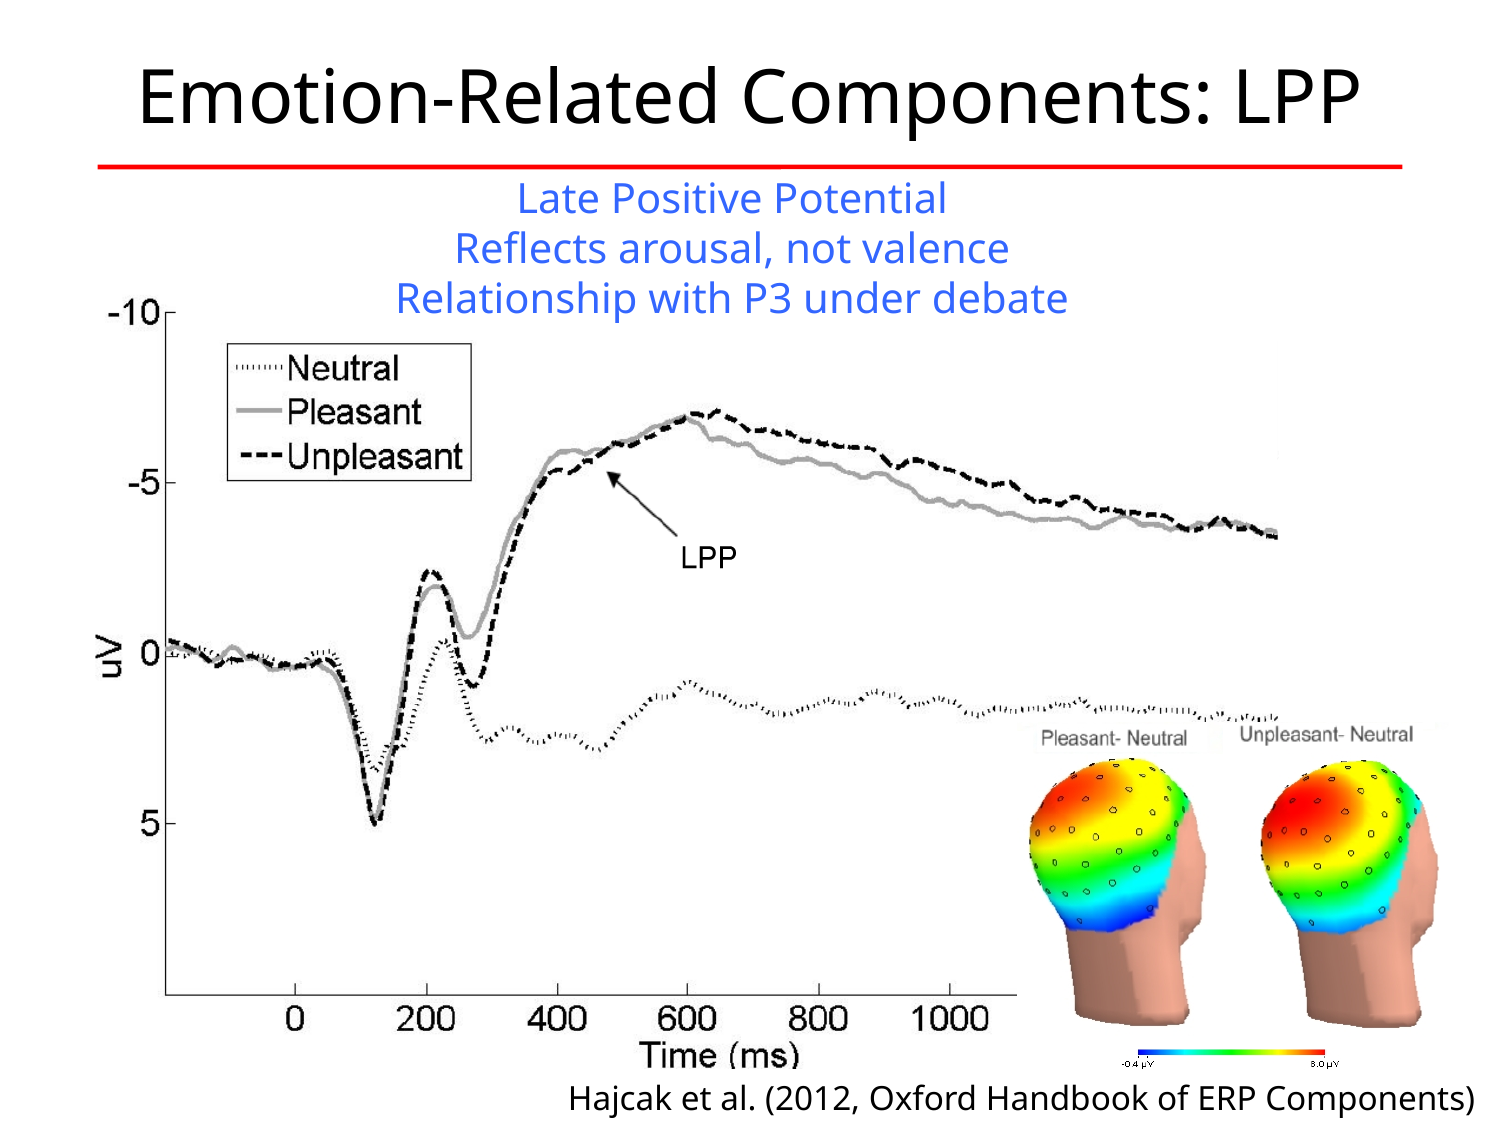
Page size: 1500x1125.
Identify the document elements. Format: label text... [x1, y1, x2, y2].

text_box Hajcak et al. (2012, Oxford Handbook of ERP Components) [224, 1069, 1500, 1125]
title Emotion-Related Components: LPP [37, 0, 1463, 188]
picture [82, 284, 1454, 1078]
text_box Late Positive Potential Reflects arousal, not valence Relationship with P3 under debate [286, 164, 1179, 283]
